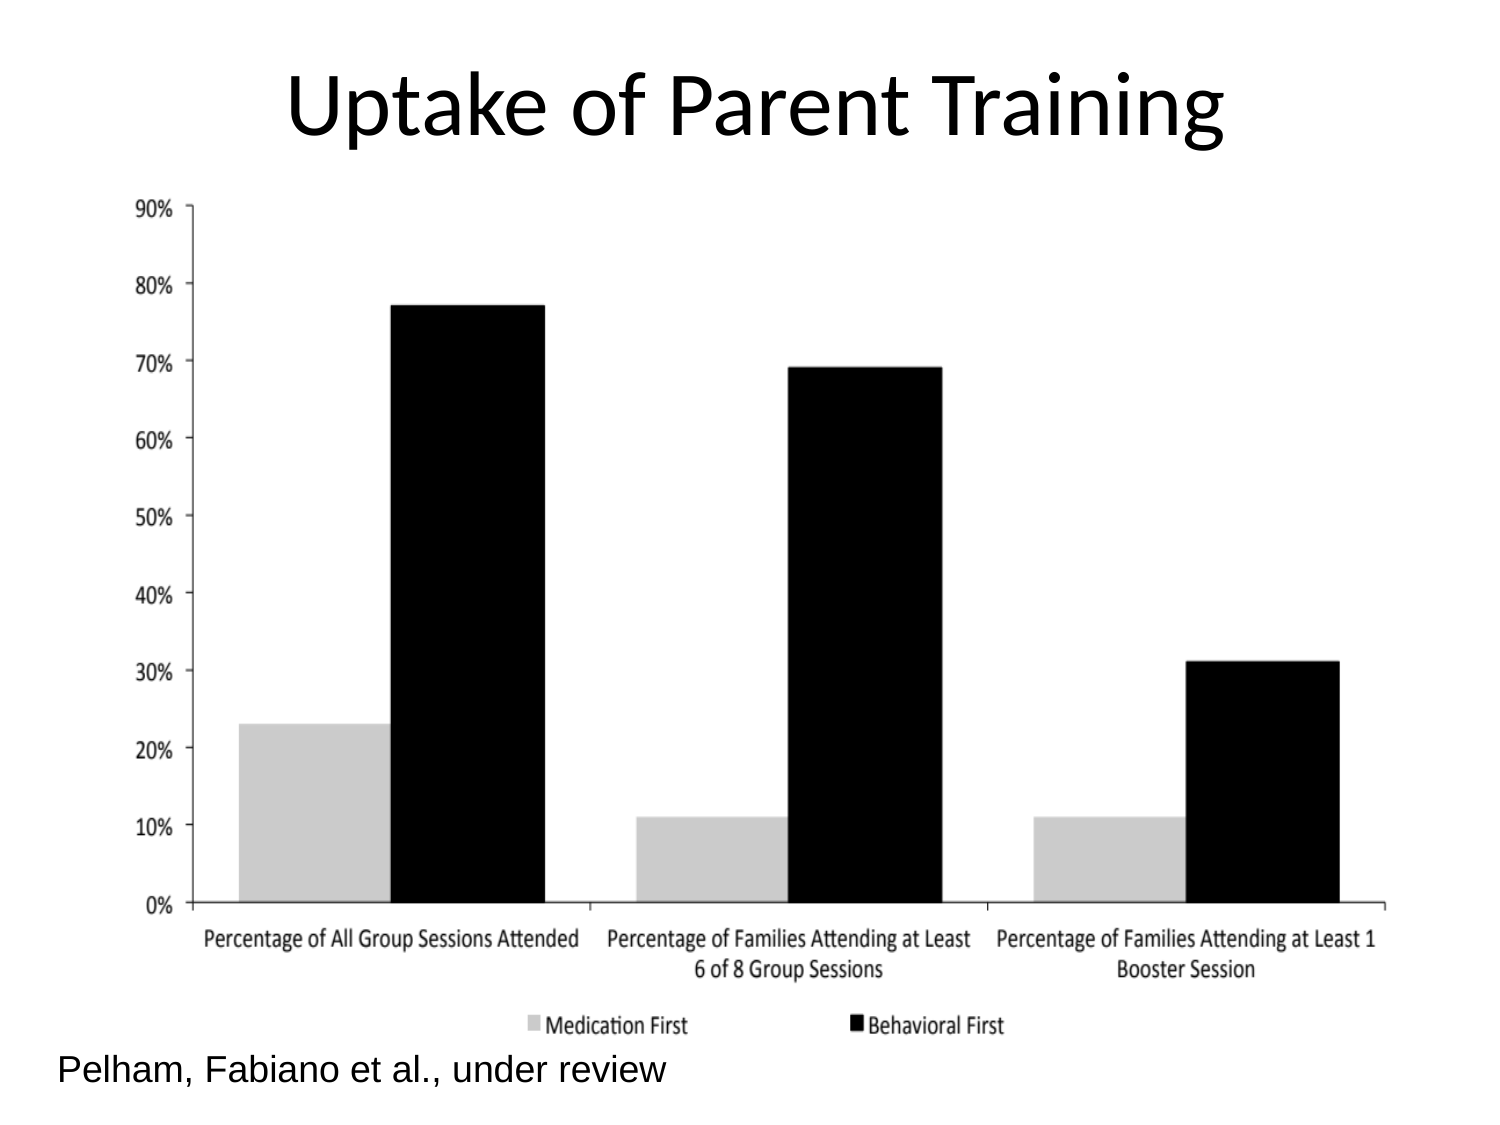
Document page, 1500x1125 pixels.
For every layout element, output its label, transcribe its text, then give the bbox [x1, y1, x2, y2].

title Uptake of Parent Training [234, 4, 1279, 160]
text_box Pelham, Fabiano et al., under review [42, 1037, 682, 1098]
picture [87, 162, 1426, 1072]
